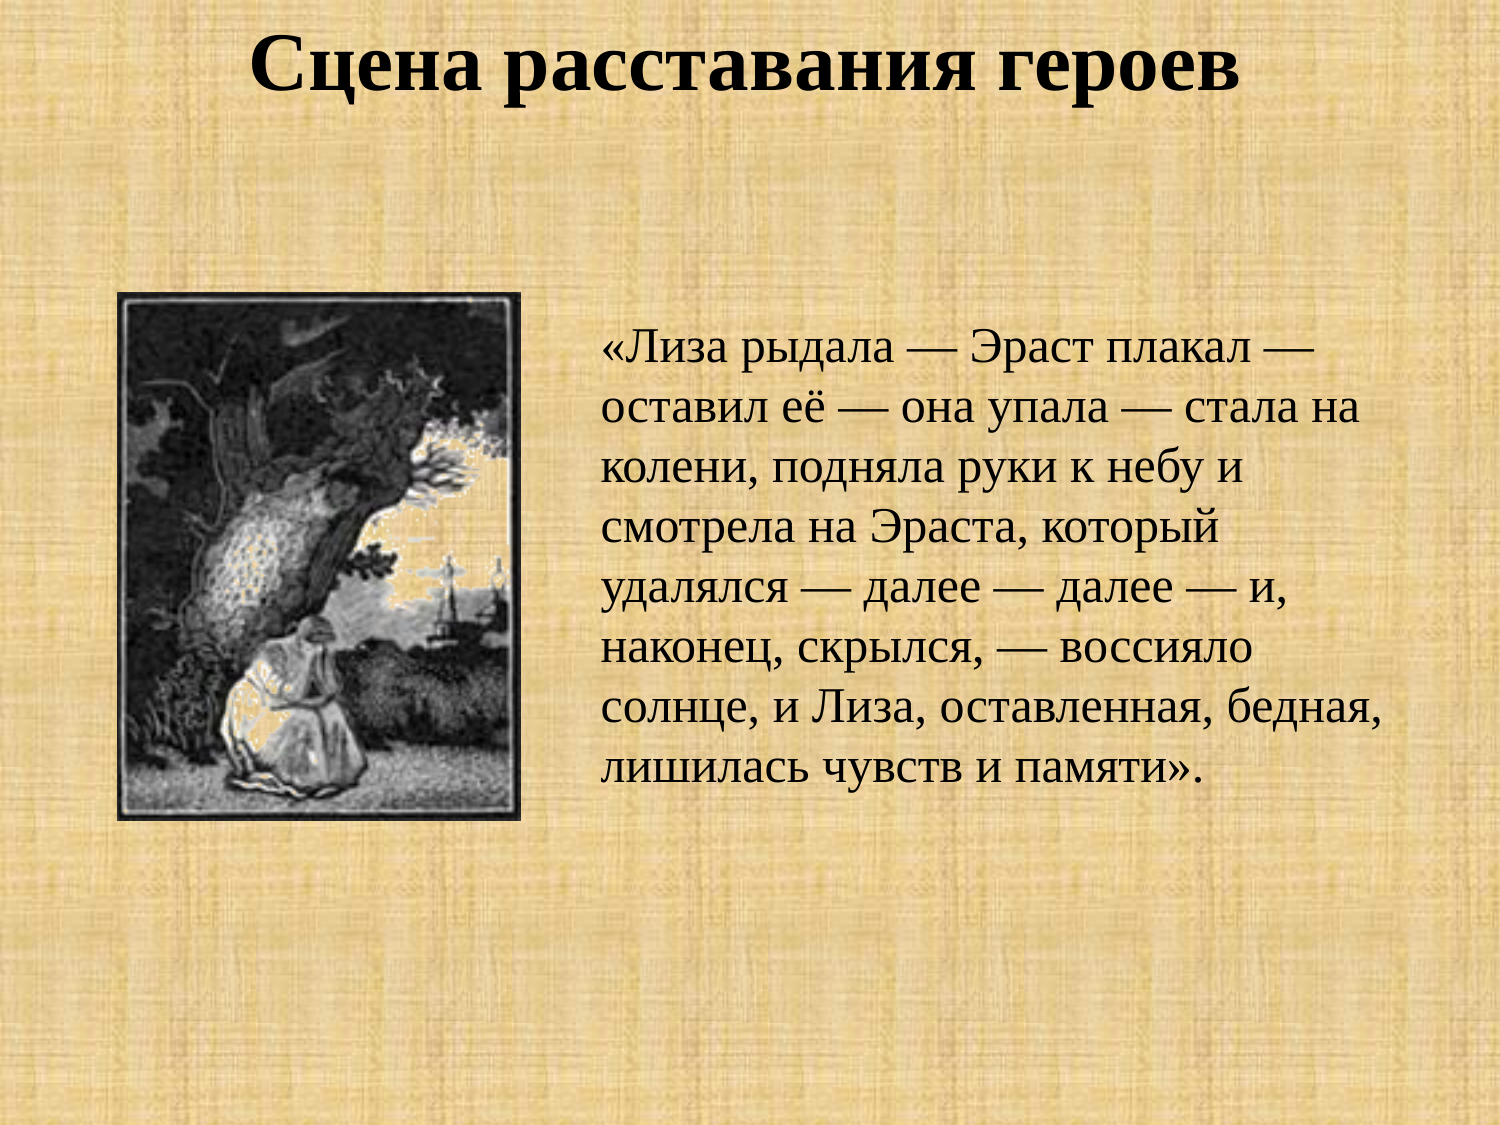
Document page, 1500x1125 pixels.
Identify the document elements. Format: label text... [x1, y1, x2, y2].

text_box Сцена расставания героев [70, 0, 1421, 188]
picture [0, 0, 1500, 1125]
text_box «Лиза рыдала — Эраст плакал — оставил её — она упала — стала на колени, подняла руки к небу и смотрела на Эраста, который удалялся — далее — далее — и, наконец, скрылся, — воссияло солнце, и Лиза, оставленная, бедная, лишилась чувств и памяти». [585, 304, 1418, 871]
